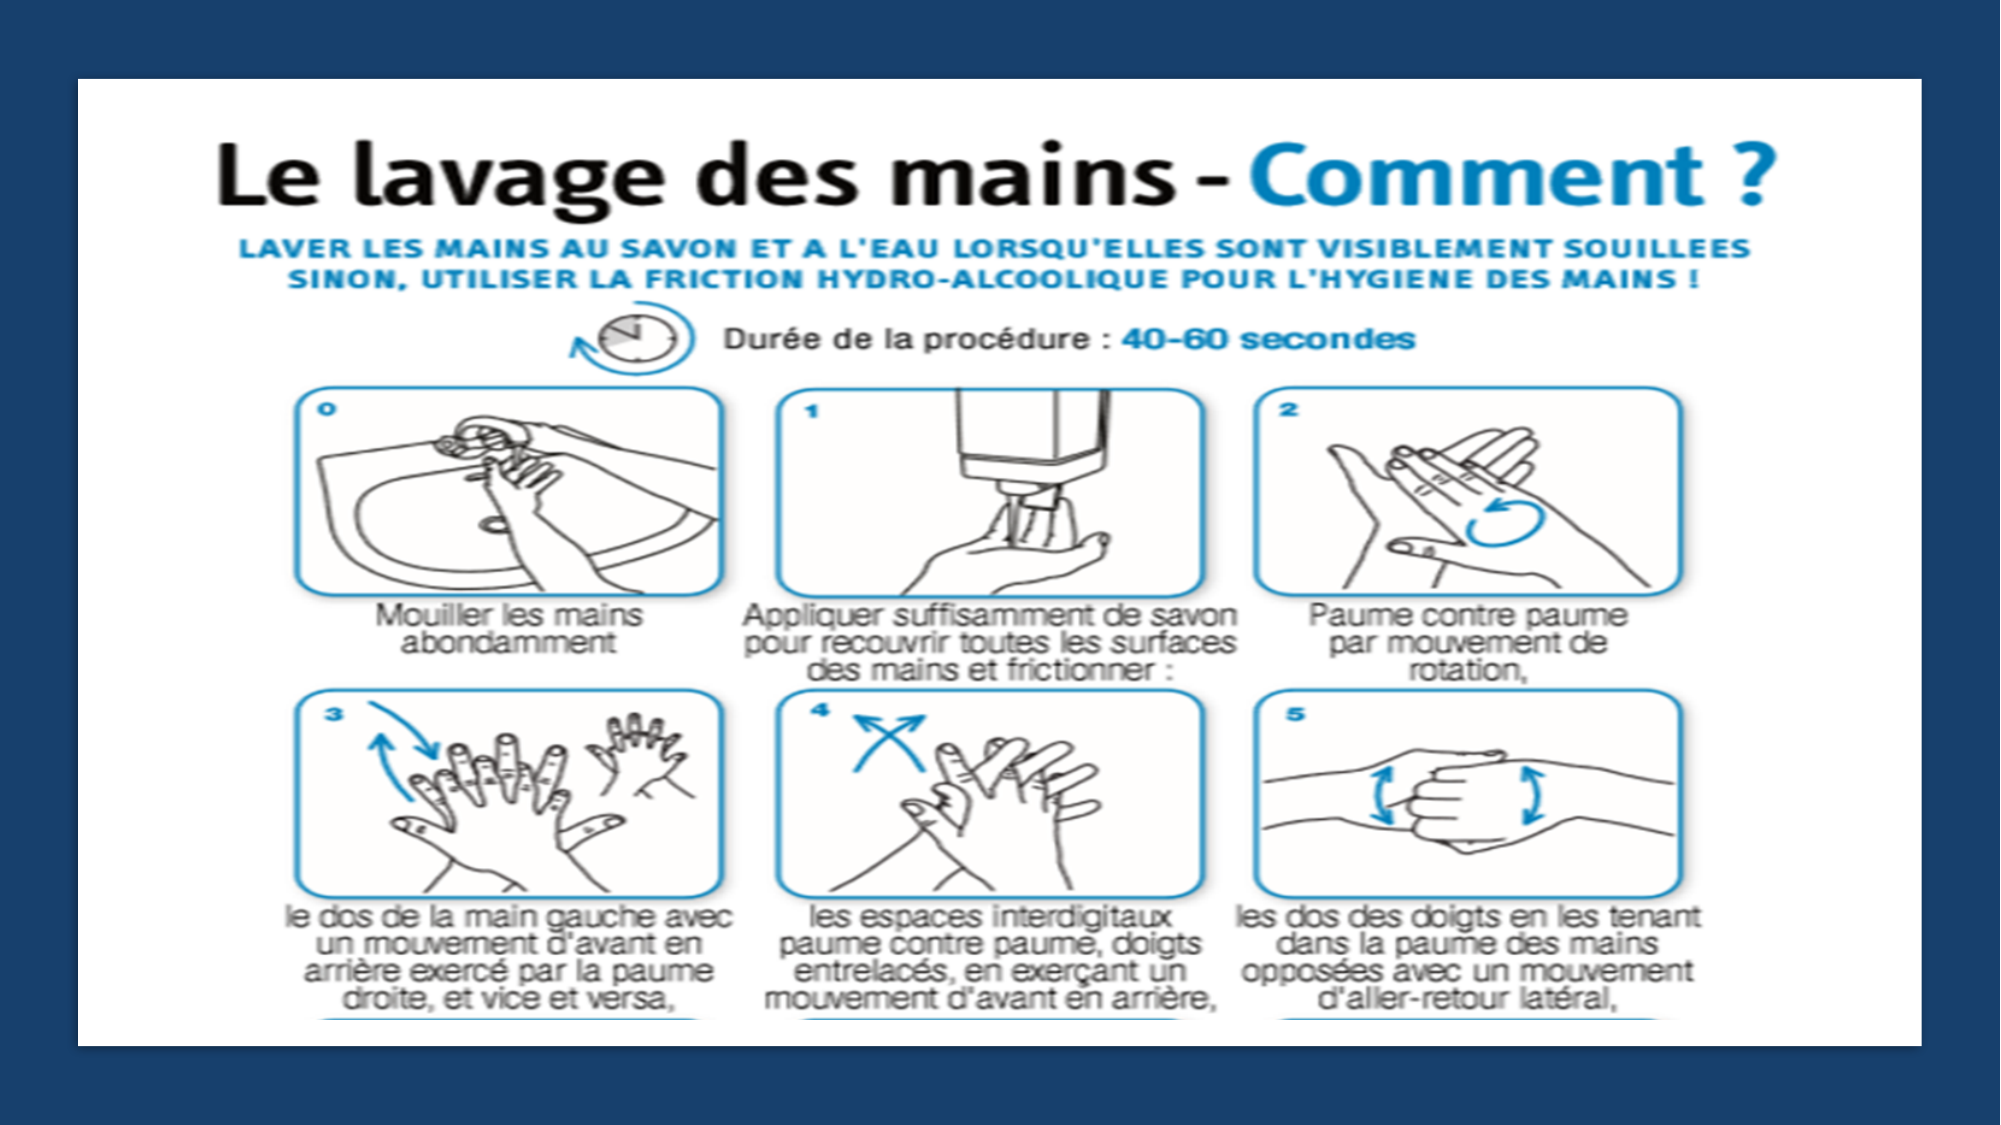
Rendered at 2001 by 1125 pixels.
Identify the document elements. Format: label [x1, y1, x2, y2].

text_box [0, 0, 2000, 1125]
text_box [77, 78, 1923, 1047]
picture [187, 105, 1813, 1020]
